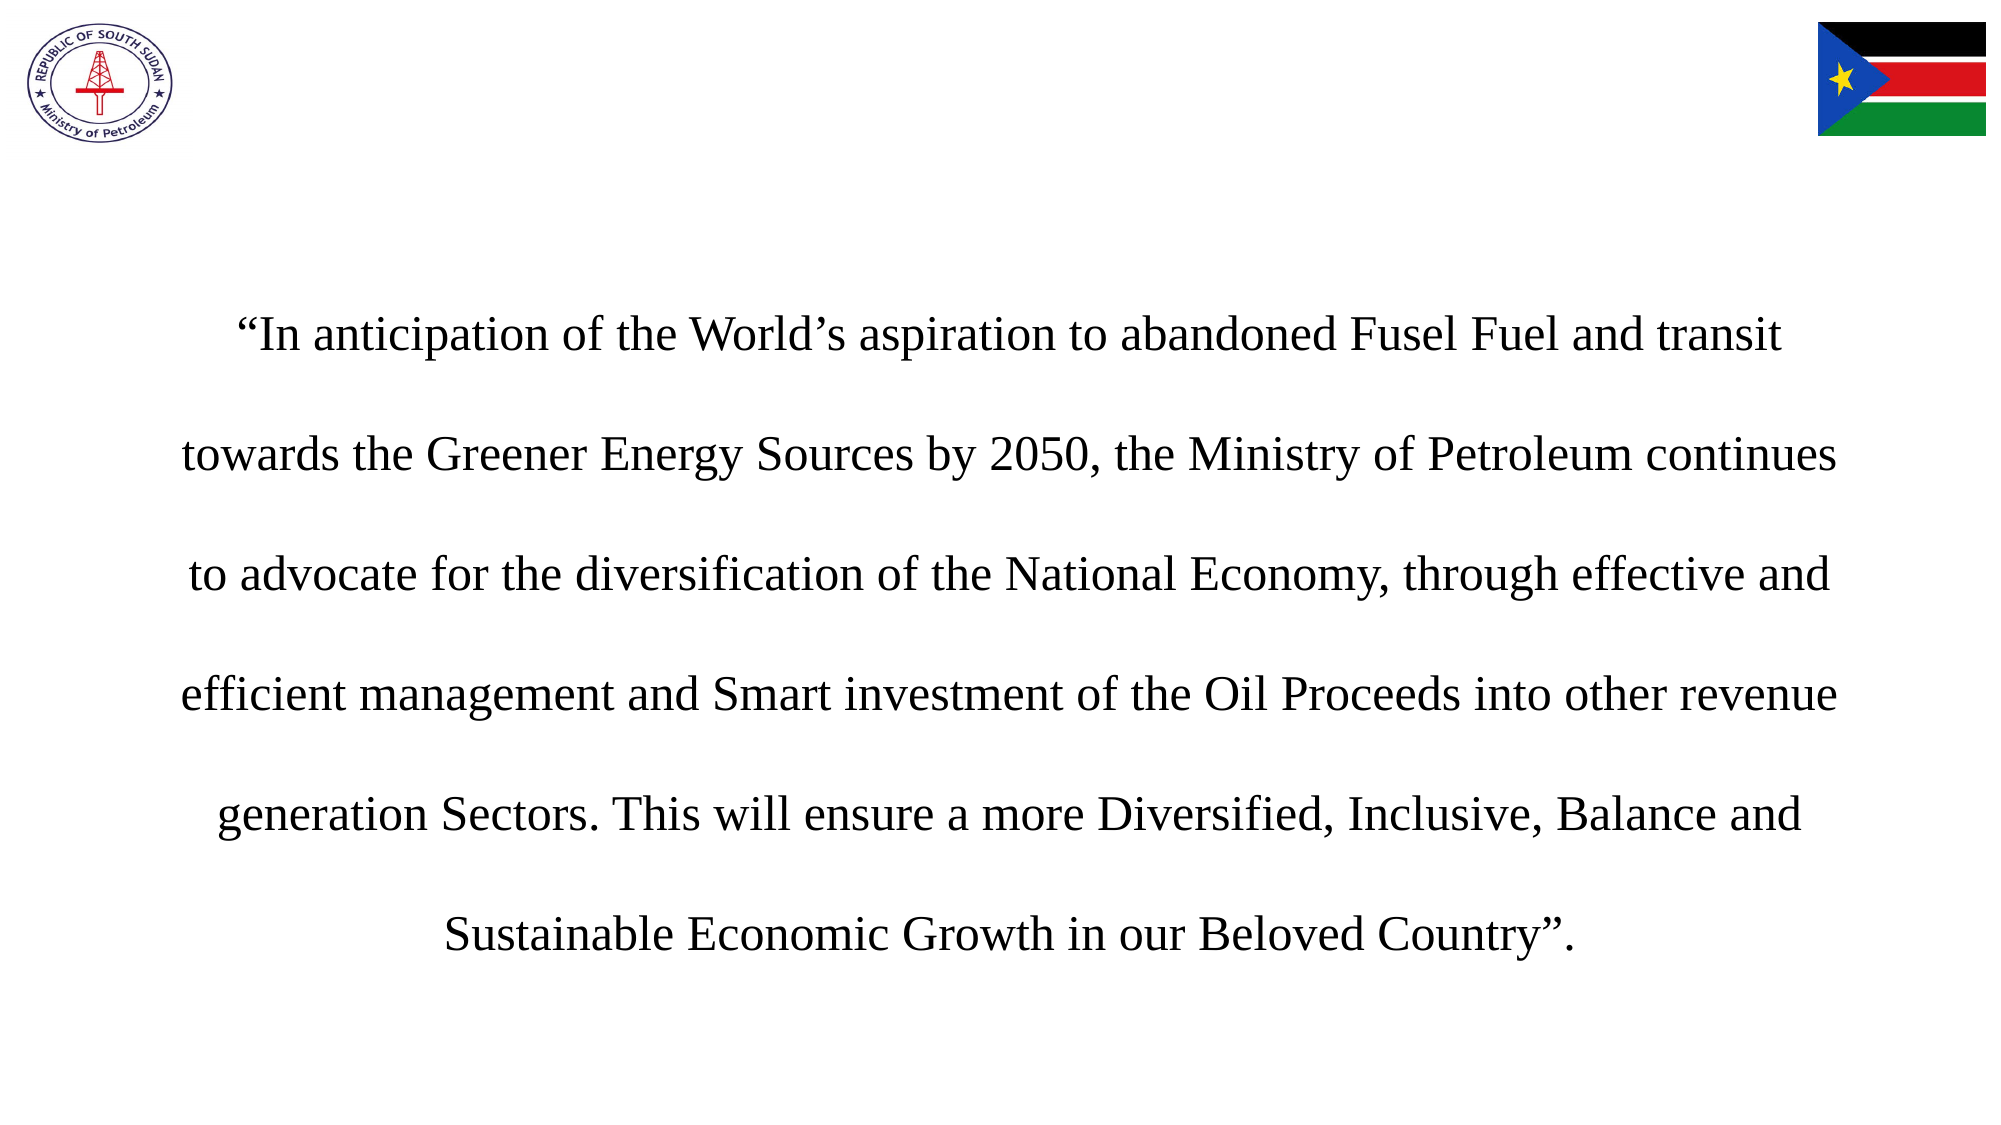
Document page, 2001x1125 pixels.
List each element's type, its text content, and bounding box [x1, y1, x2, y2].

picture [1818, 22, 1986, 136]
title “In anticipation of the World’s aspiration to abandoned Fusel Fuel and transit towards the Greener Energy Sources by 2050, the Ministry of Petroleum continues to advocate for the diversification of the National Economy, through effective and efficient management and Smart investment of the Oil Proceeds into other revenue generation Sectors. This will ensure a more Diversified, Inclusive, Balance and Sustainable Economic Growth in our Beloved Country”. [147, 442, 1873, 758]
picture [6, 6, 193, 160]
